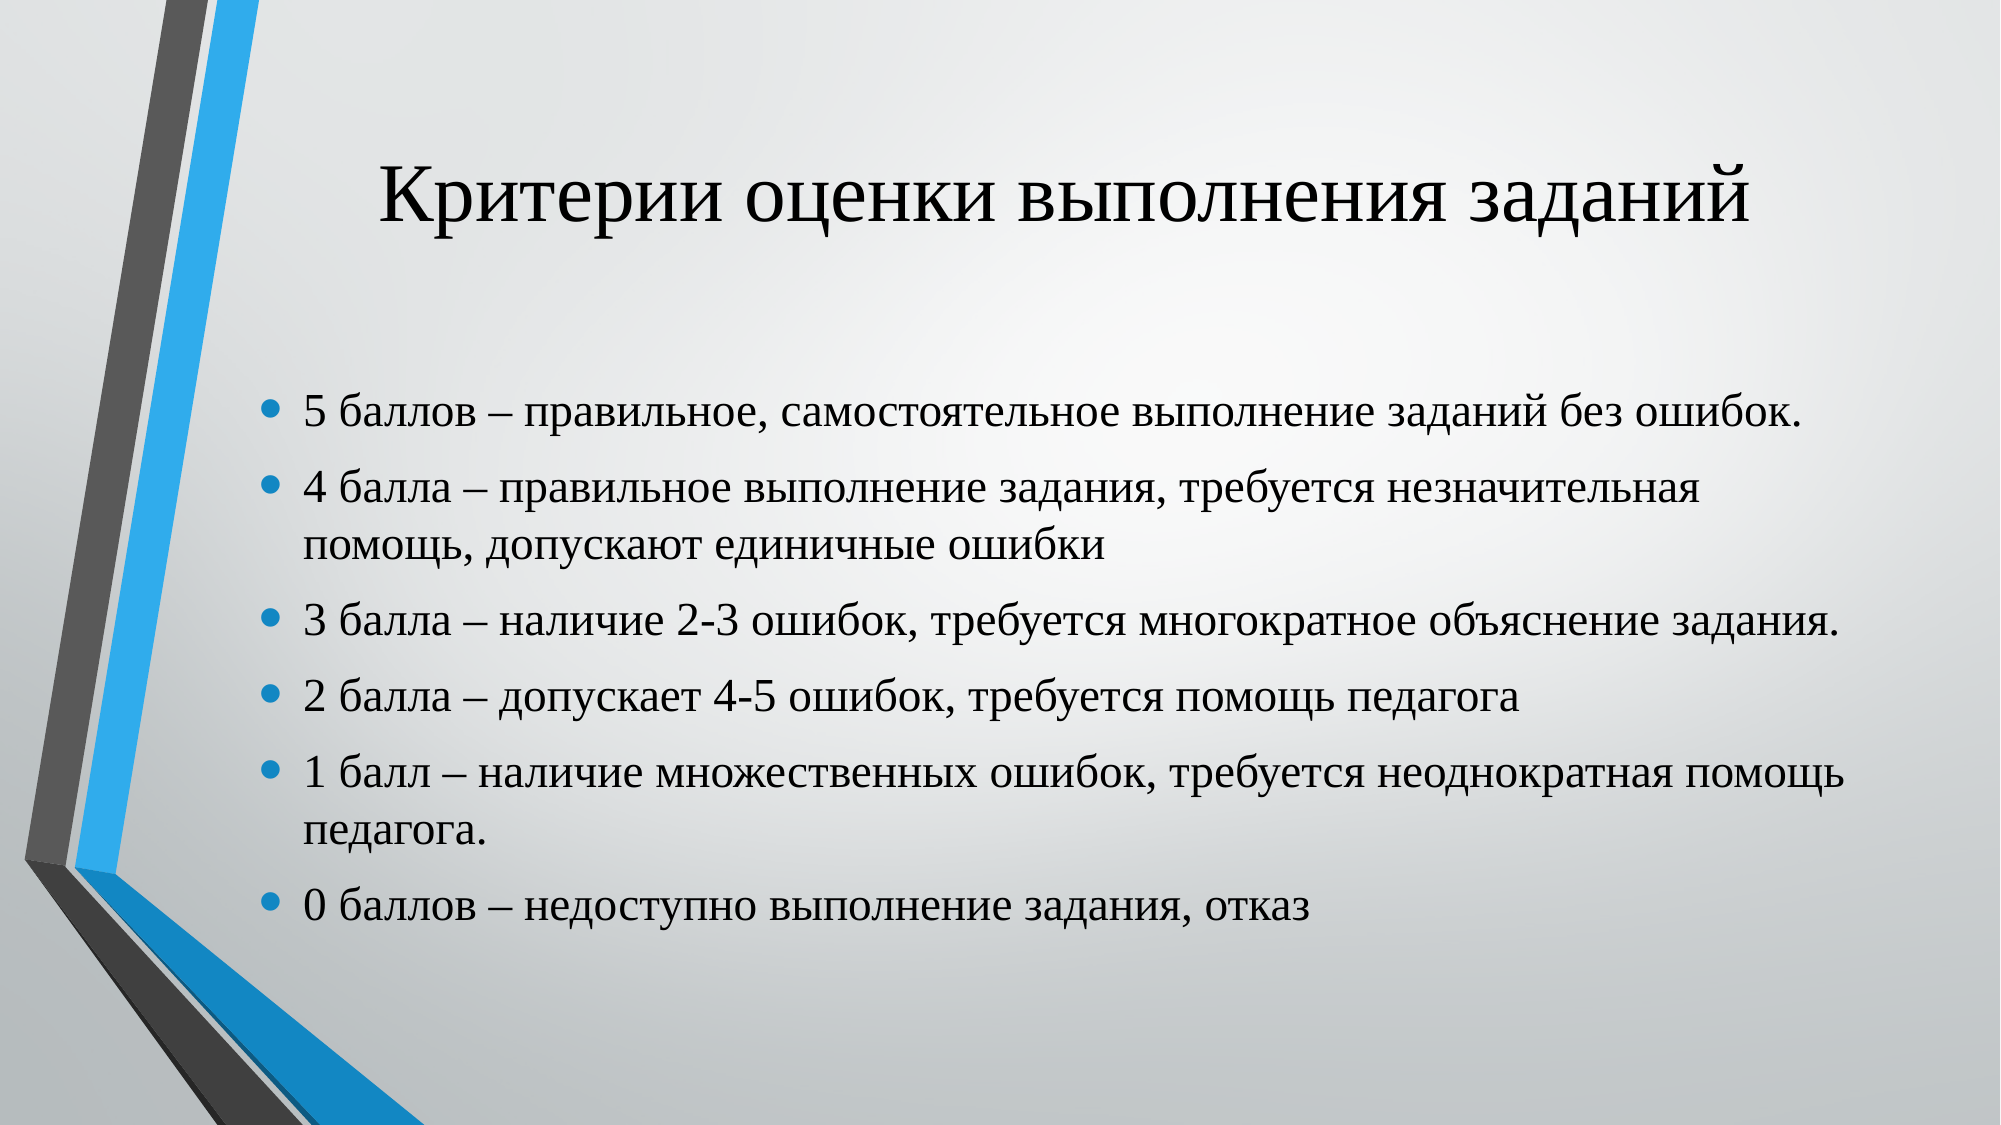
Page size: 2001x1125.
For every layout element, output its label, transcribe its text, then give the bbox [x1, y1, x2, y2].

list 5 баллов – правильное, самостоятельное выполнение заданий без ошибок. 4 балла – правильное выполнение задания, требуется незначительная помощь, допускают единичные ошибки 3 балла – наличие 2-3 ошибок, требуется многократное объяснение задания. 2 балла – допускает 4-5 ошибок, требуется помощь педагога 1 балл – наличие множественных ошибок, требуется неоднократная помощь педагога. 0 баллов – недоступно выполнение задания, отказ [243, 331, 1887, 978]
title Критерии оценки выполнения заданий [243, 44, 1887, 331]
